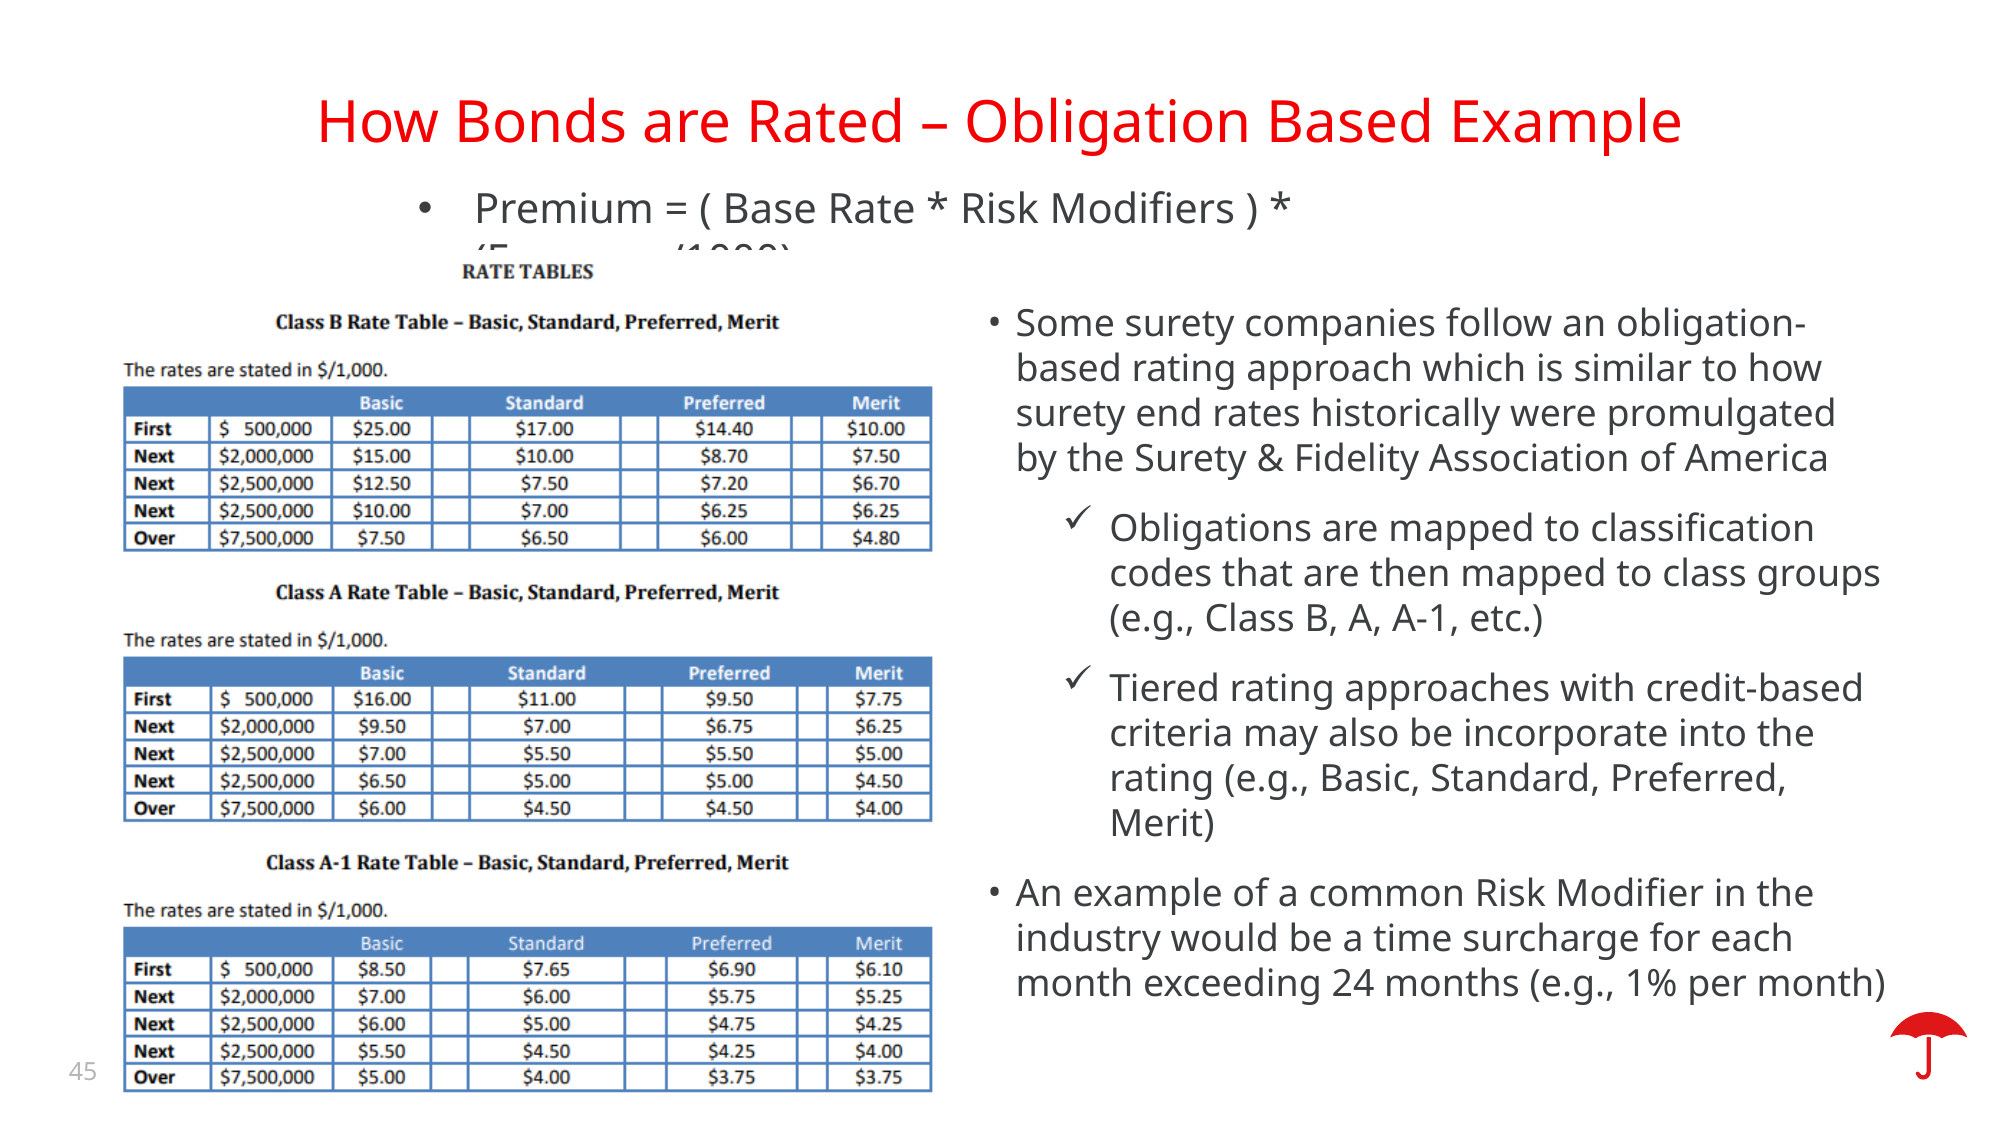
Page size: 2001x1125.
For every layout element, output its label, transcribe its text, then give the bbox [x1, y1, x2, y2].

list How Bonds are Rated – Obligation Based Example [75, 77, 1925, 150]
text_box Some surety companies follow an obligation-based rating approach which is similar to how surety end rates historically were promulgated by the Surety & Fidelity Association of America Obligations are mapped to classification codes that are then mapped to class groups (e.g., Class B, A, A-1, etc.) Tiered rating approaches with credit-based criteria may also be incorporate into the rating (e.g., Basic, Standard, Preferred, Merit) An example of a common Risk Modifier in the industry would be a time surcharge for each month exceeding 24 months (e.g., 1% per month) [987, 298, 1888, 1075]
list Premium = ( Base Rate * Risk Modifiers ) * (Exposure/1000) [403, 174, 1597, 248]
picture [111, 250, 945, 1102]
slide_number 45 [37, 1042, 113, 1103]
